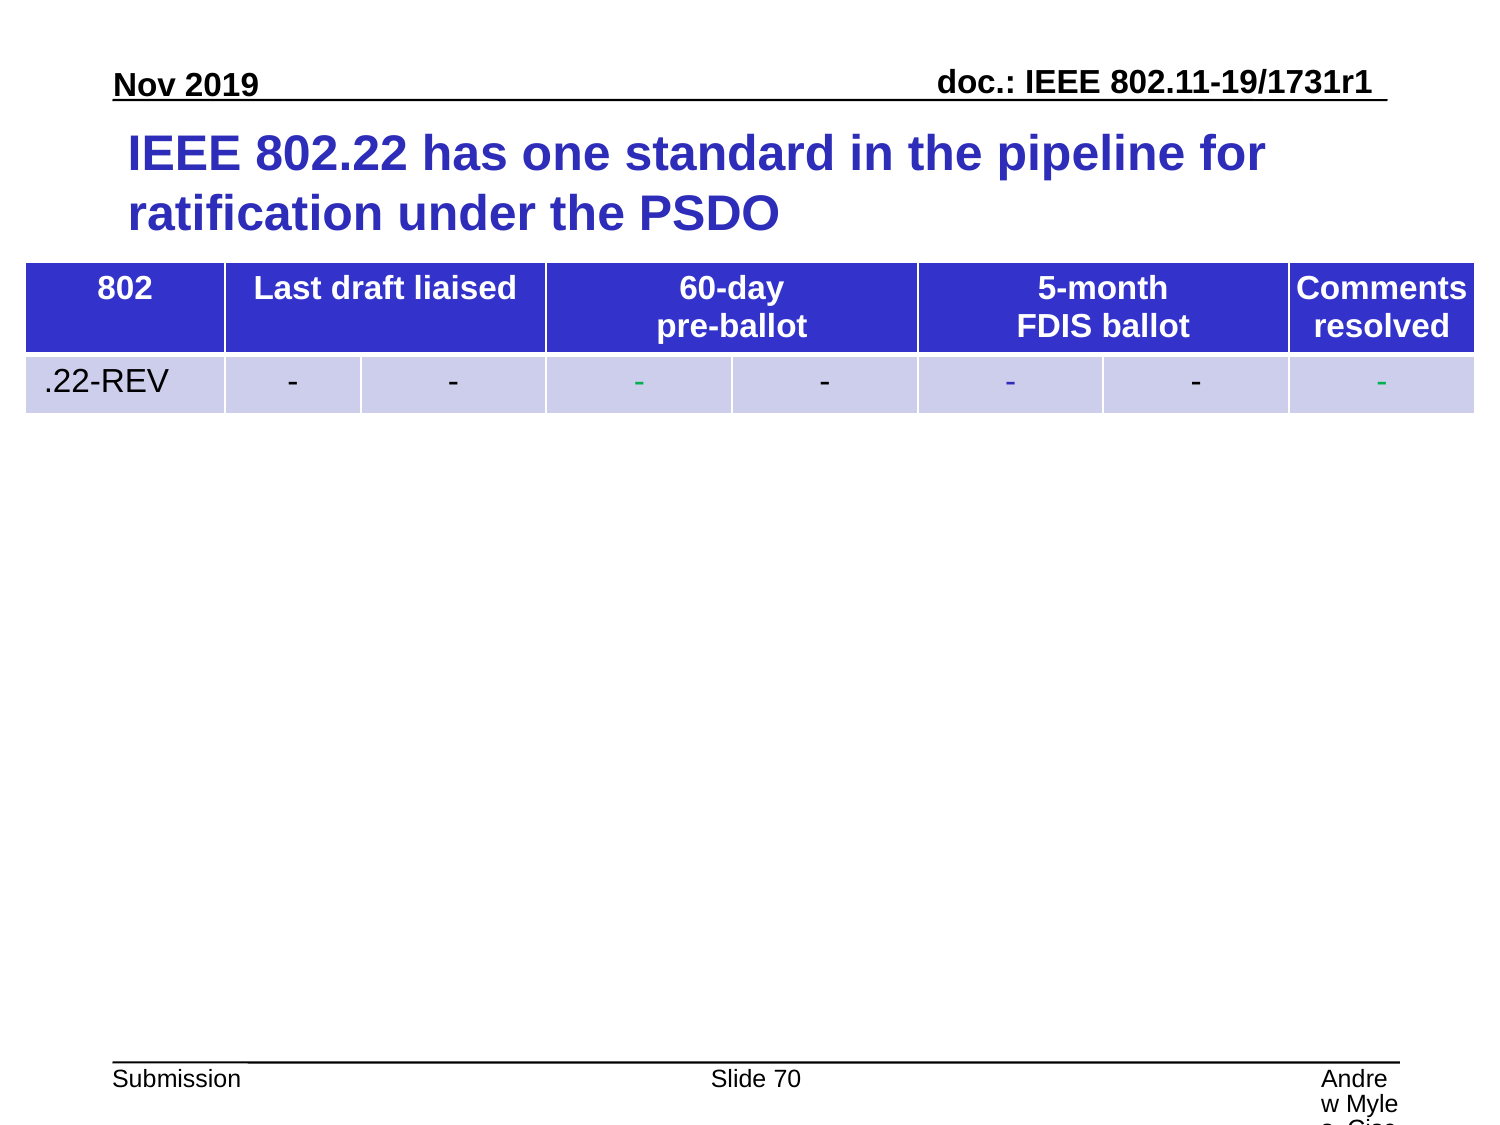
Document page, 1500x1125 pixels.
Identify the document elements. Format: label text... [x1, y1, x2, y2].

footer Andrew Myles, Cisco [1320, 1061, 1402, 1093]
table_cell - [1104, 357, 1288, 413]
table_header 60-day pre-ballot [547, 263, 917, 352]
slide_number Slide 70 [709, 1061, 803, 1093]
table_header Last draft liaised [226, 263, 545, 352]
table_cell - [919, 357, 1102, 413]
table_cell - [733, 357, 917, 413]
table_header 5-month FDIS ballot [919, 263, 1288, 352]
table_cell - [362, 357, 545, 413]
table_cell - [547, 357, 731, 413]
table_header 802 [26, 263, 224, 352]
table_cell - [226, 357, 360, 413]
table_header Comments resolved [1290, 263, 1474, 352]
table_cell - [1290, 357, 1474, 413]
title IEEE 802.22 has one standard in the pipeline for ratification under the PSDO [112, 112, 1388, 262]
table_cell .22-REV [26, 357, 224, 413]
